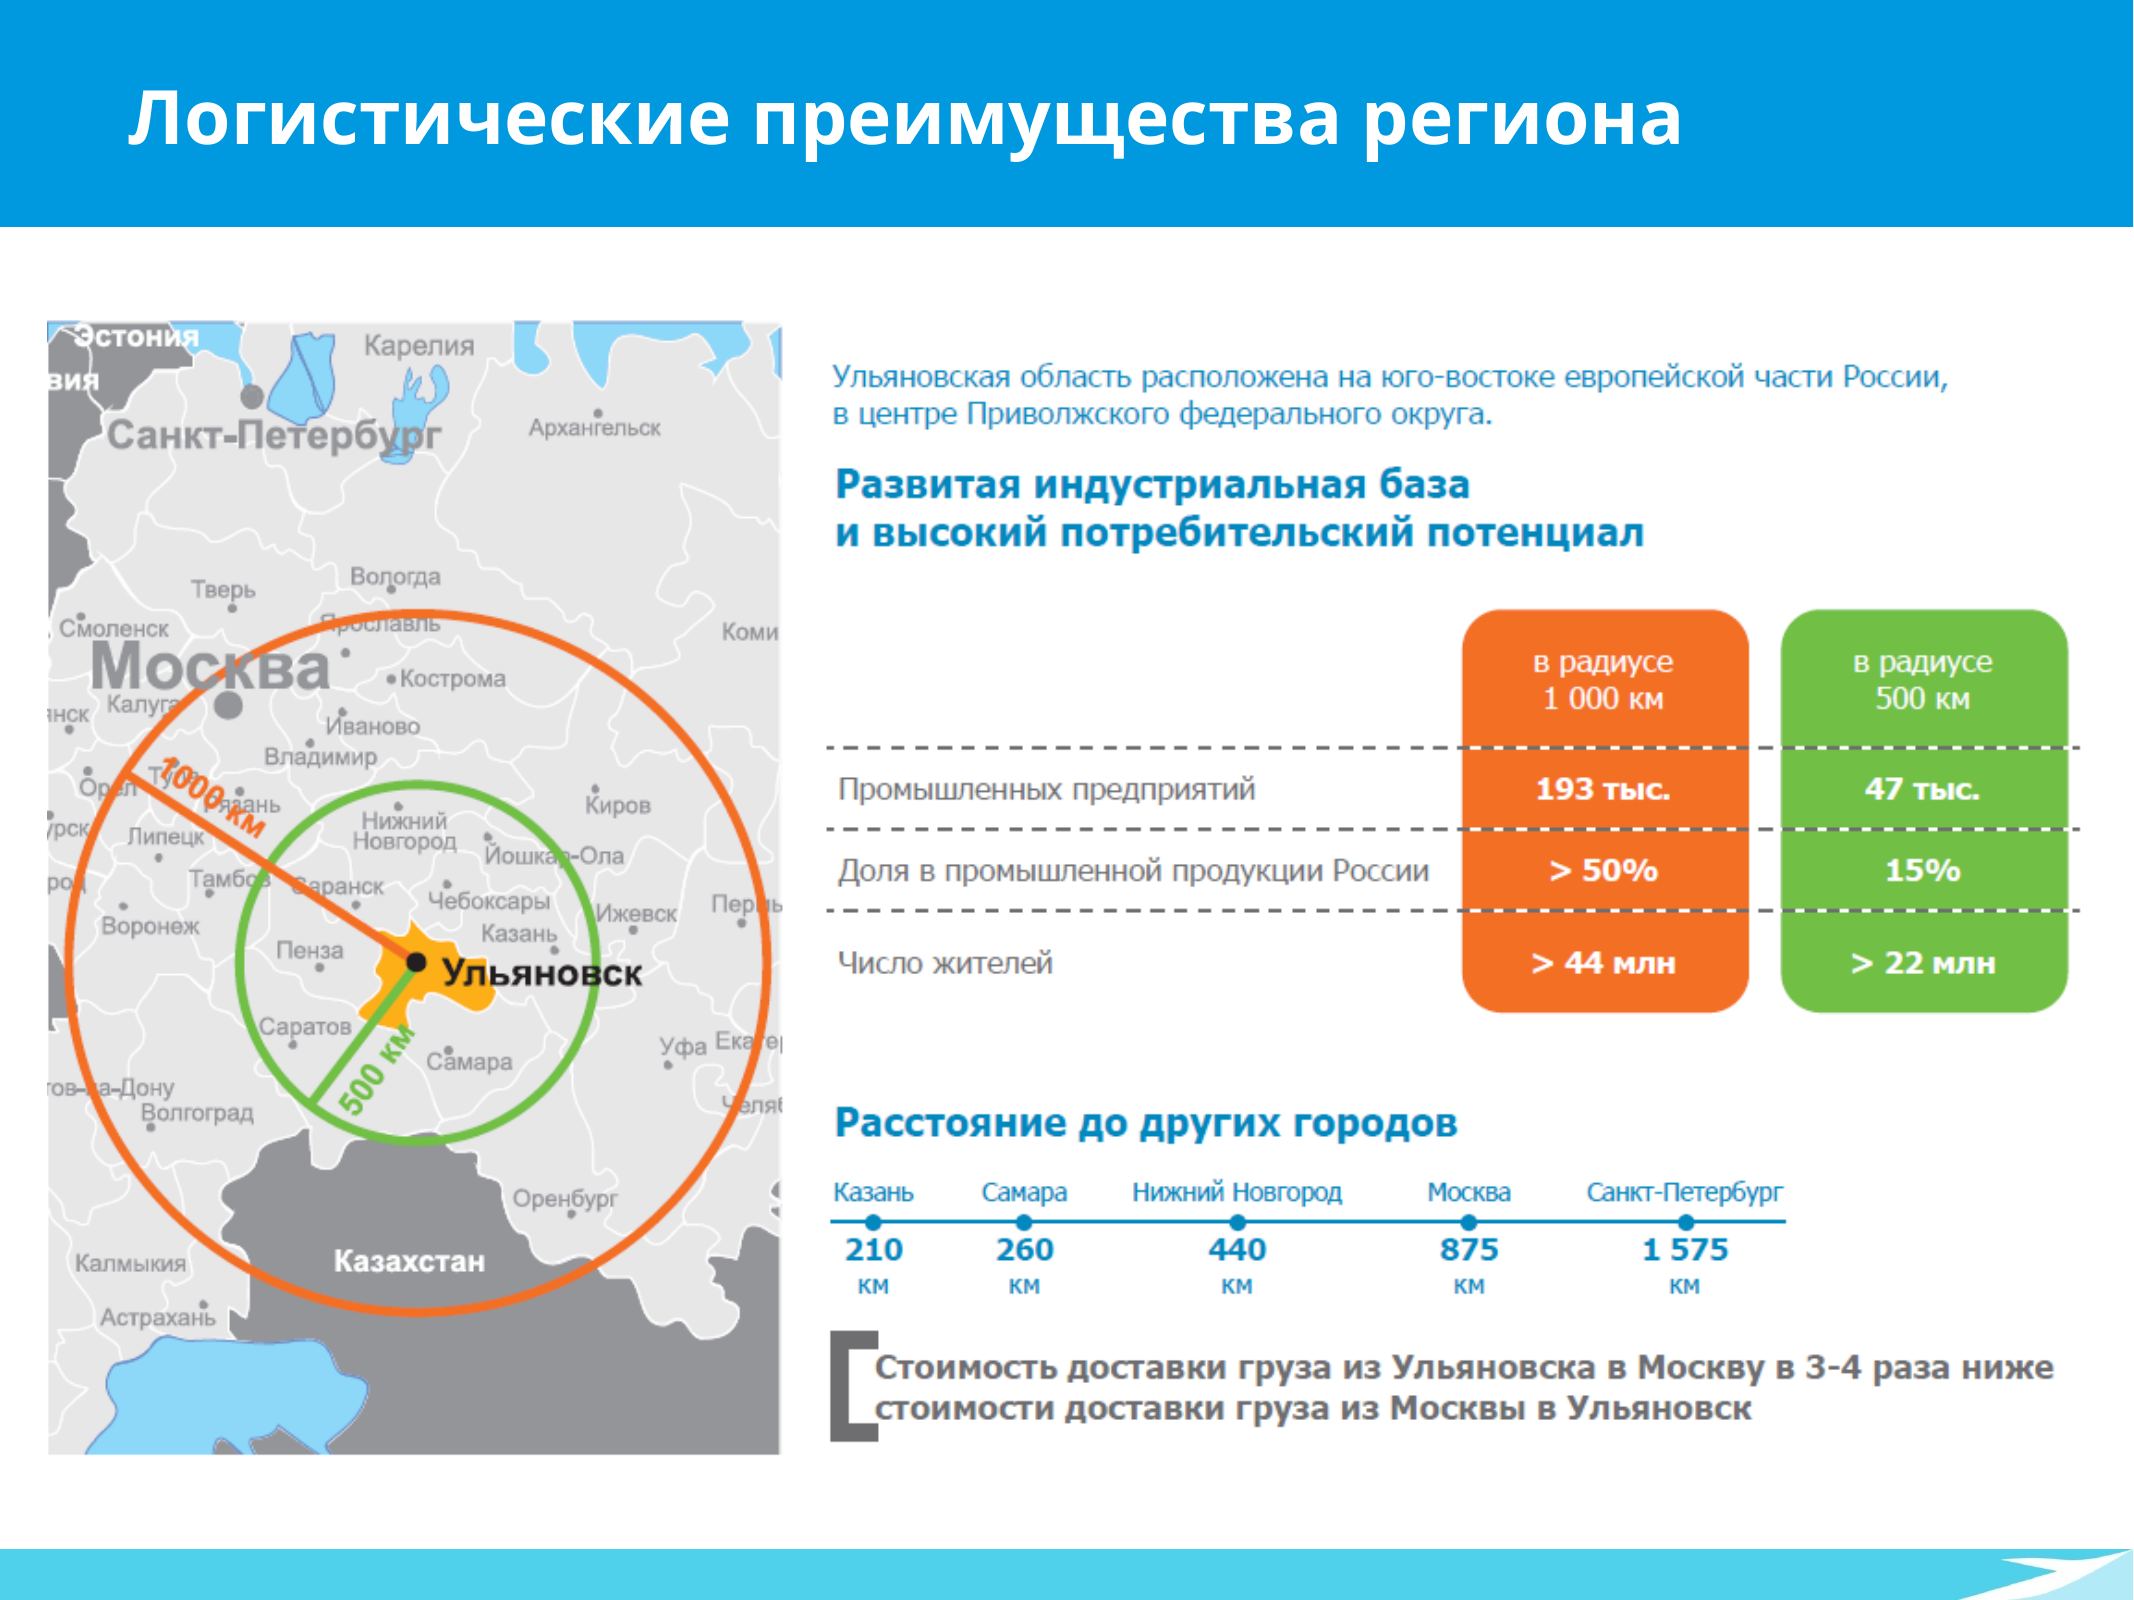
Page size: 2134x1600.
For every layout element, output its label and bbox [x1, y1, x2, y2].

picture [188, 103, 226, 144]
picture [806, 103, 843, 161]
picture [272, 104, 314, 143]
picture [0, 1549, 2134, 1600]
picture [324, 103, 355, 144]
picture [46, 319, 2101, 1457]
picture [1413, 103, 1450, 144]
picture [1495, 104, 1537, 143]
picture [1010, 104, 1049, 161]
picture [1057, 104, 1123, 158]
picture [1547, 103, 1585, 144]
picture [1129, 103, 1166, 144]
picture [851, 103, 888, 144]
picture [406, 104, 448, 143]
picture [1367, 103, 1404, 161]
picture [1459, 104, 1487, 143]
picture [592, 104, 630, 143]
picture [361, 104, 398, 143]
picture [129, 91, 177, 144]
picture [1595, 104, 1632, 143]
picture [1210, 104, 1247, 143]
picture [552, 103, 583, 144]
picture [897, 104, 939, 143]
picture [508, 103, 545, 144]
picture [691, 103, 728, 144]
picture [237, 104, 265, 143]
picture [951, 104, 1002, 143]
picture [1255, 104, 1292, 143]
picture [460, 104, 498, 143]
picture [757, 104, 793, 143]
picture [1173, 103, 1204, 144]
picture [1643, 103, 1678, 144]
picture [1301, 103, 1336, 144]
picture [639, 104, 681, 143]
